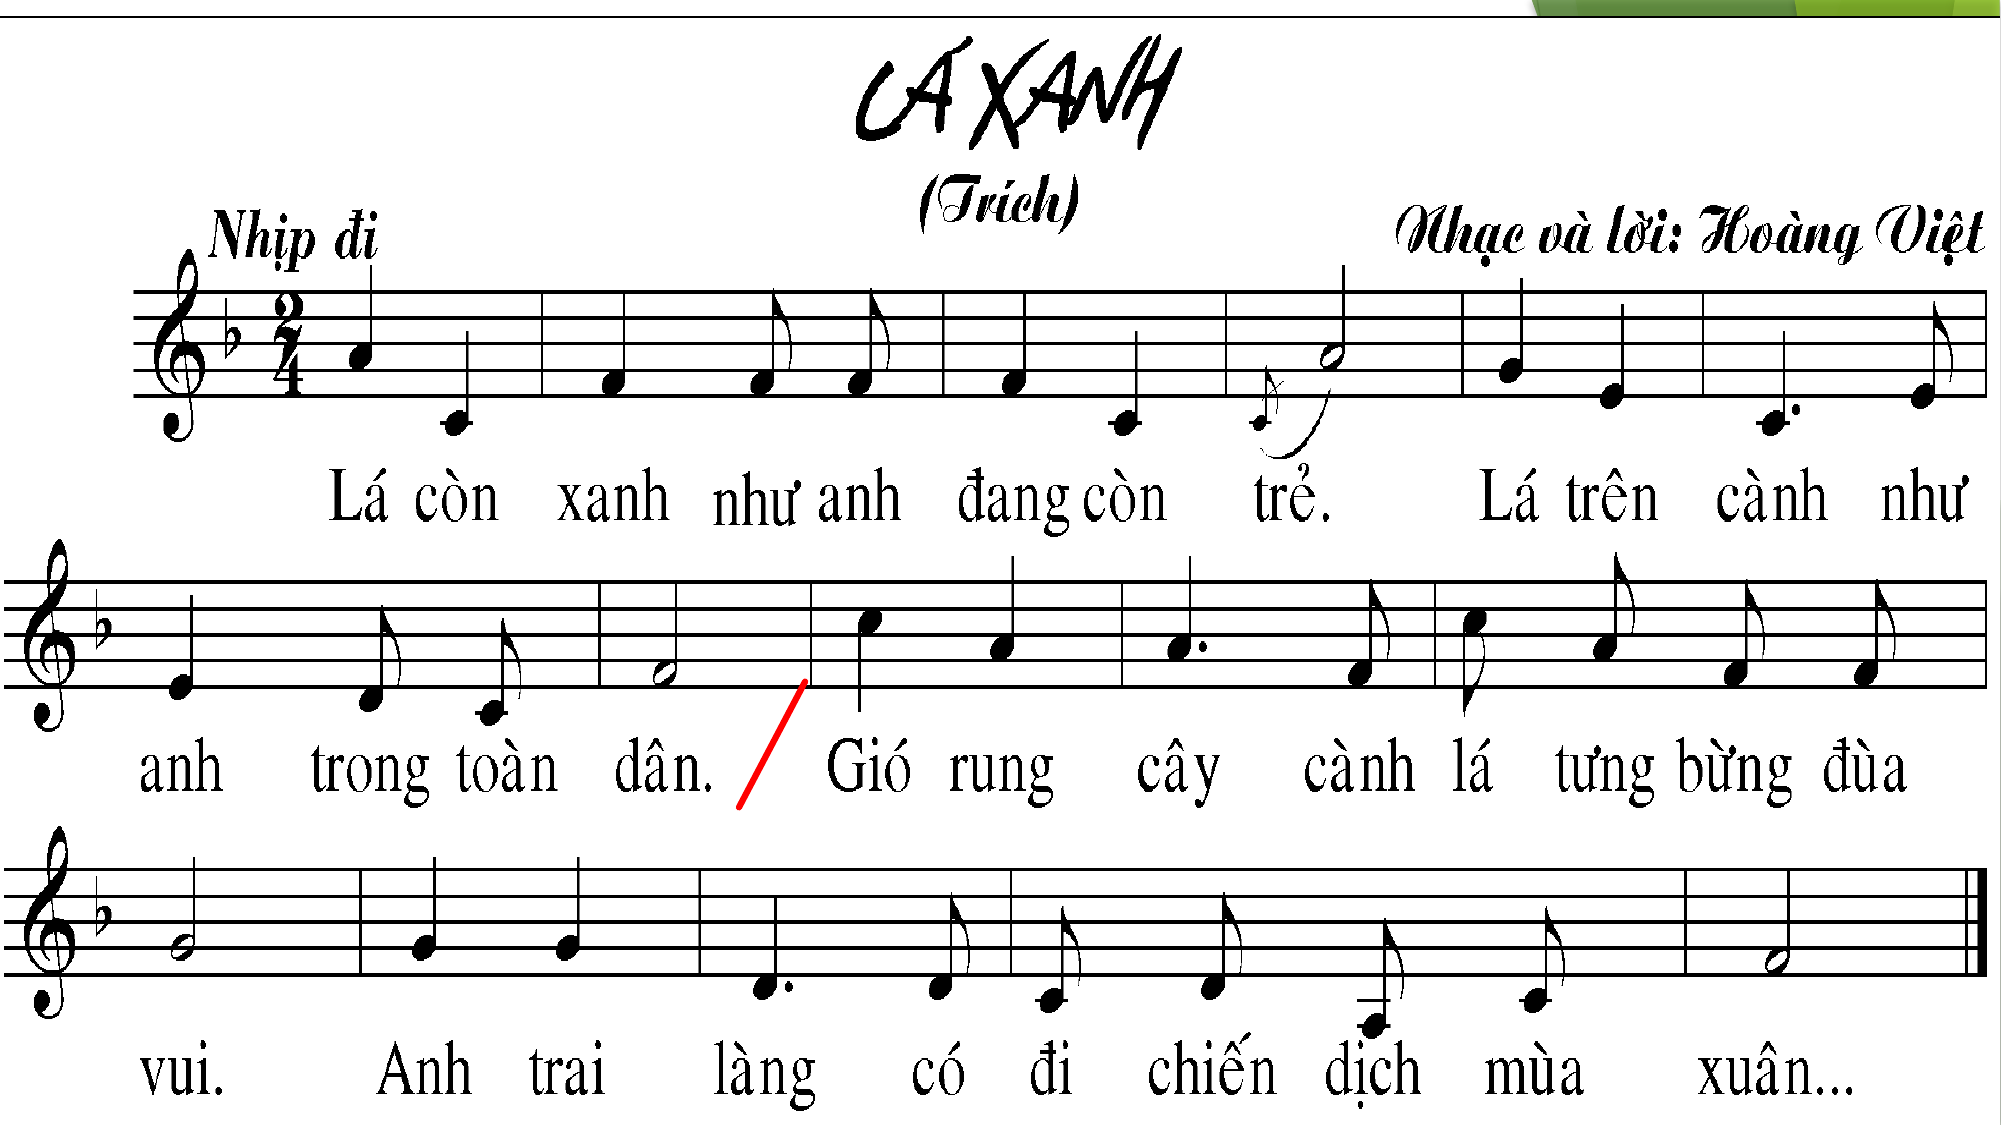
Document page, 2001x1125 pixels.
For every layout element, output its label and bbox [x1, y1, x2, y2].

text_box [738, 681, 806, 808]
picture [0, 17, 2000, 1125]
